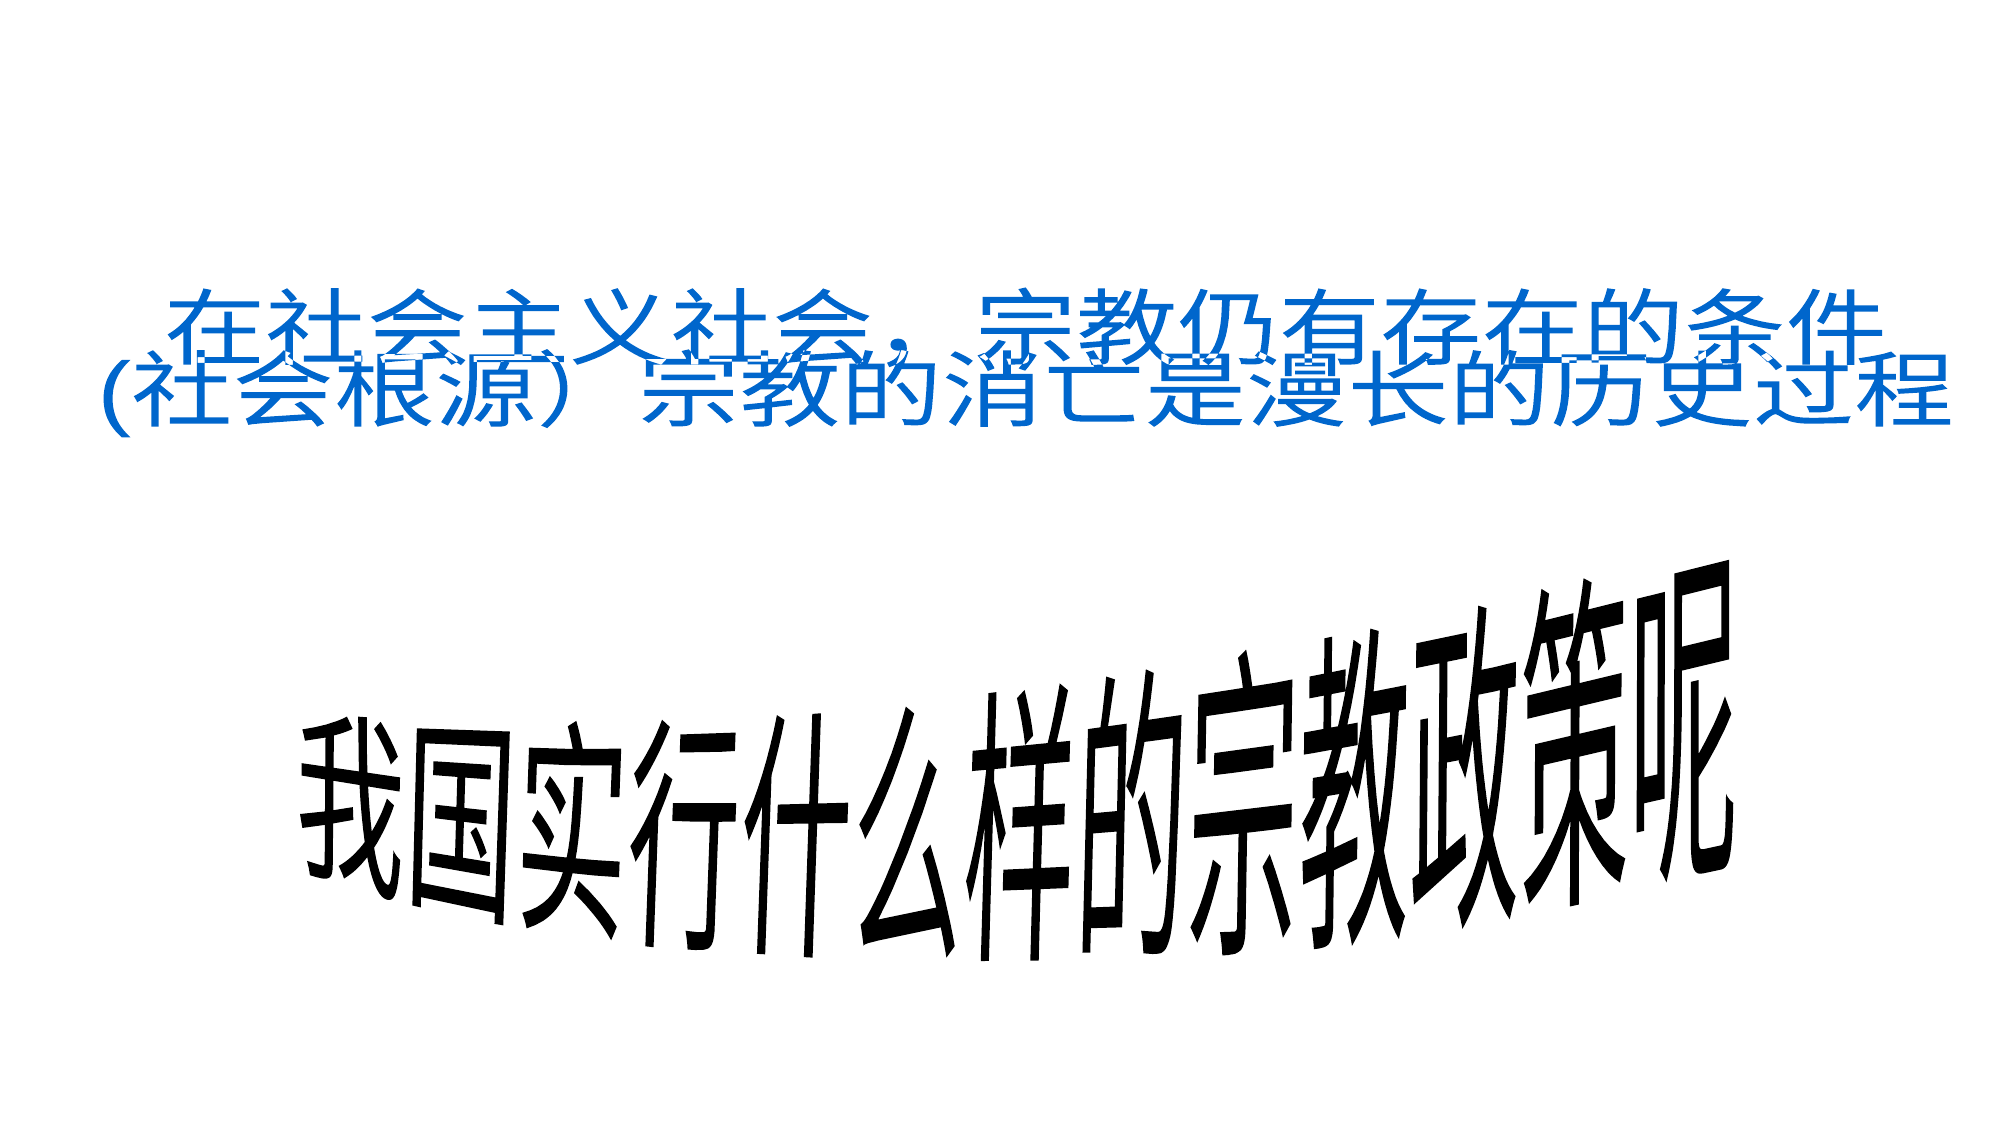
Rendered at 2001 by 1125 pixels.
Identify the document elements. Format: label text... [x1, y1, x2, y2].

text_box 在社会主义社会，宗教仍有存在的条件 (社会根源）宗教的消亡是漫长的历史过程 [456, 288, 568, 429]
